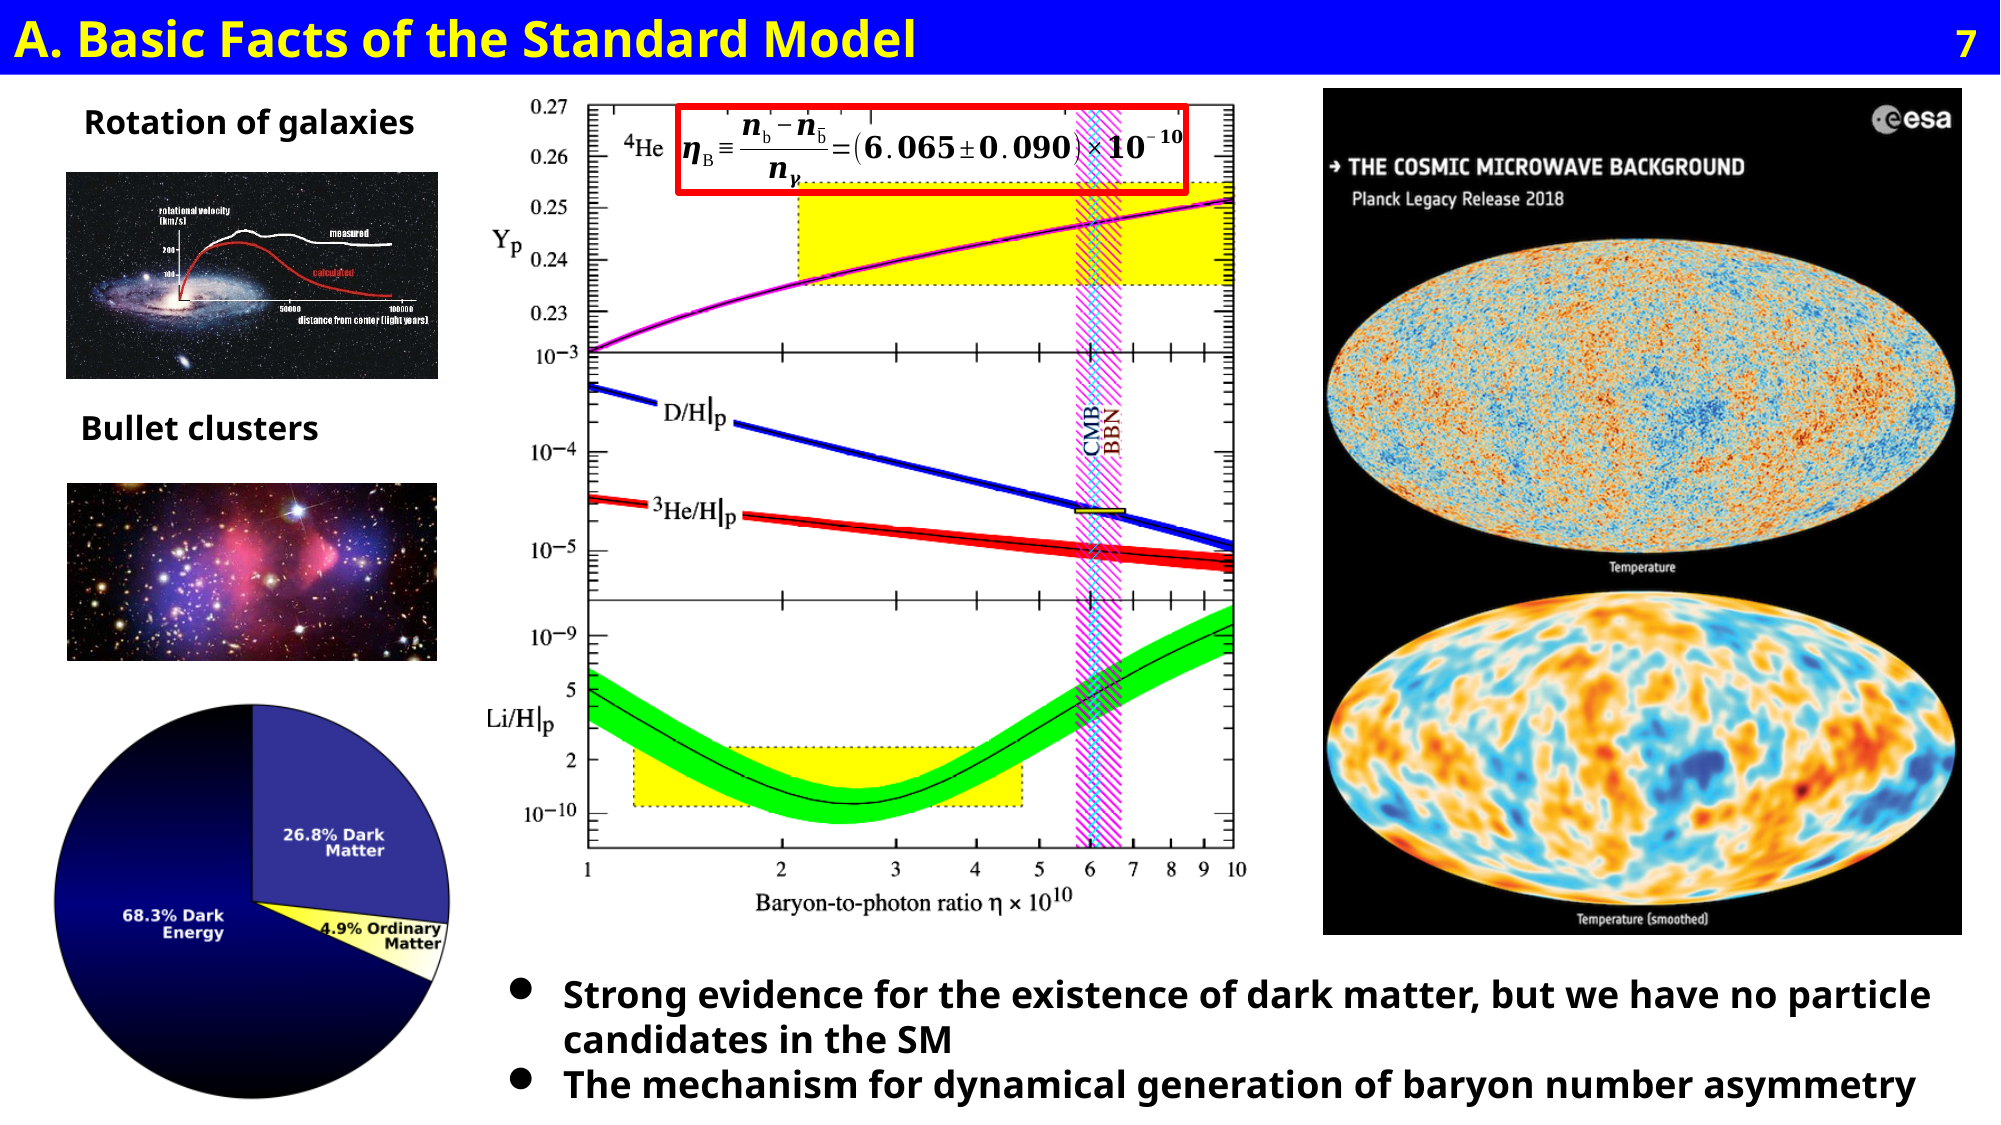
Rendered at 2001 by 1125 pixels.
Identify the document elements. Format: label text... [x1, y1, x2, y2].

picture [487, 97, 1249, 918]
picture [67, 483, 437, 661]
text_box Bullet clusters [65, 399, 335, 455]
picture [28, 678, 476, 1125]
picture [1323, 88, 1962, 936]
picture [66, 172, 438, 379]
slide_number 7 [1642, 12, 1993, 73]
text_box Rotation of galaxies [68, 93, 431, 149]
text_box A. Basic Facts of the Standard Model [0, 0, 2000, 75]
text_box Strong evidence for the existence of dark matter, but we have no particle candidates in the SM The mechanism for dynamical generation of baryon number asymmetry [492, 964, 1969, 1114]
